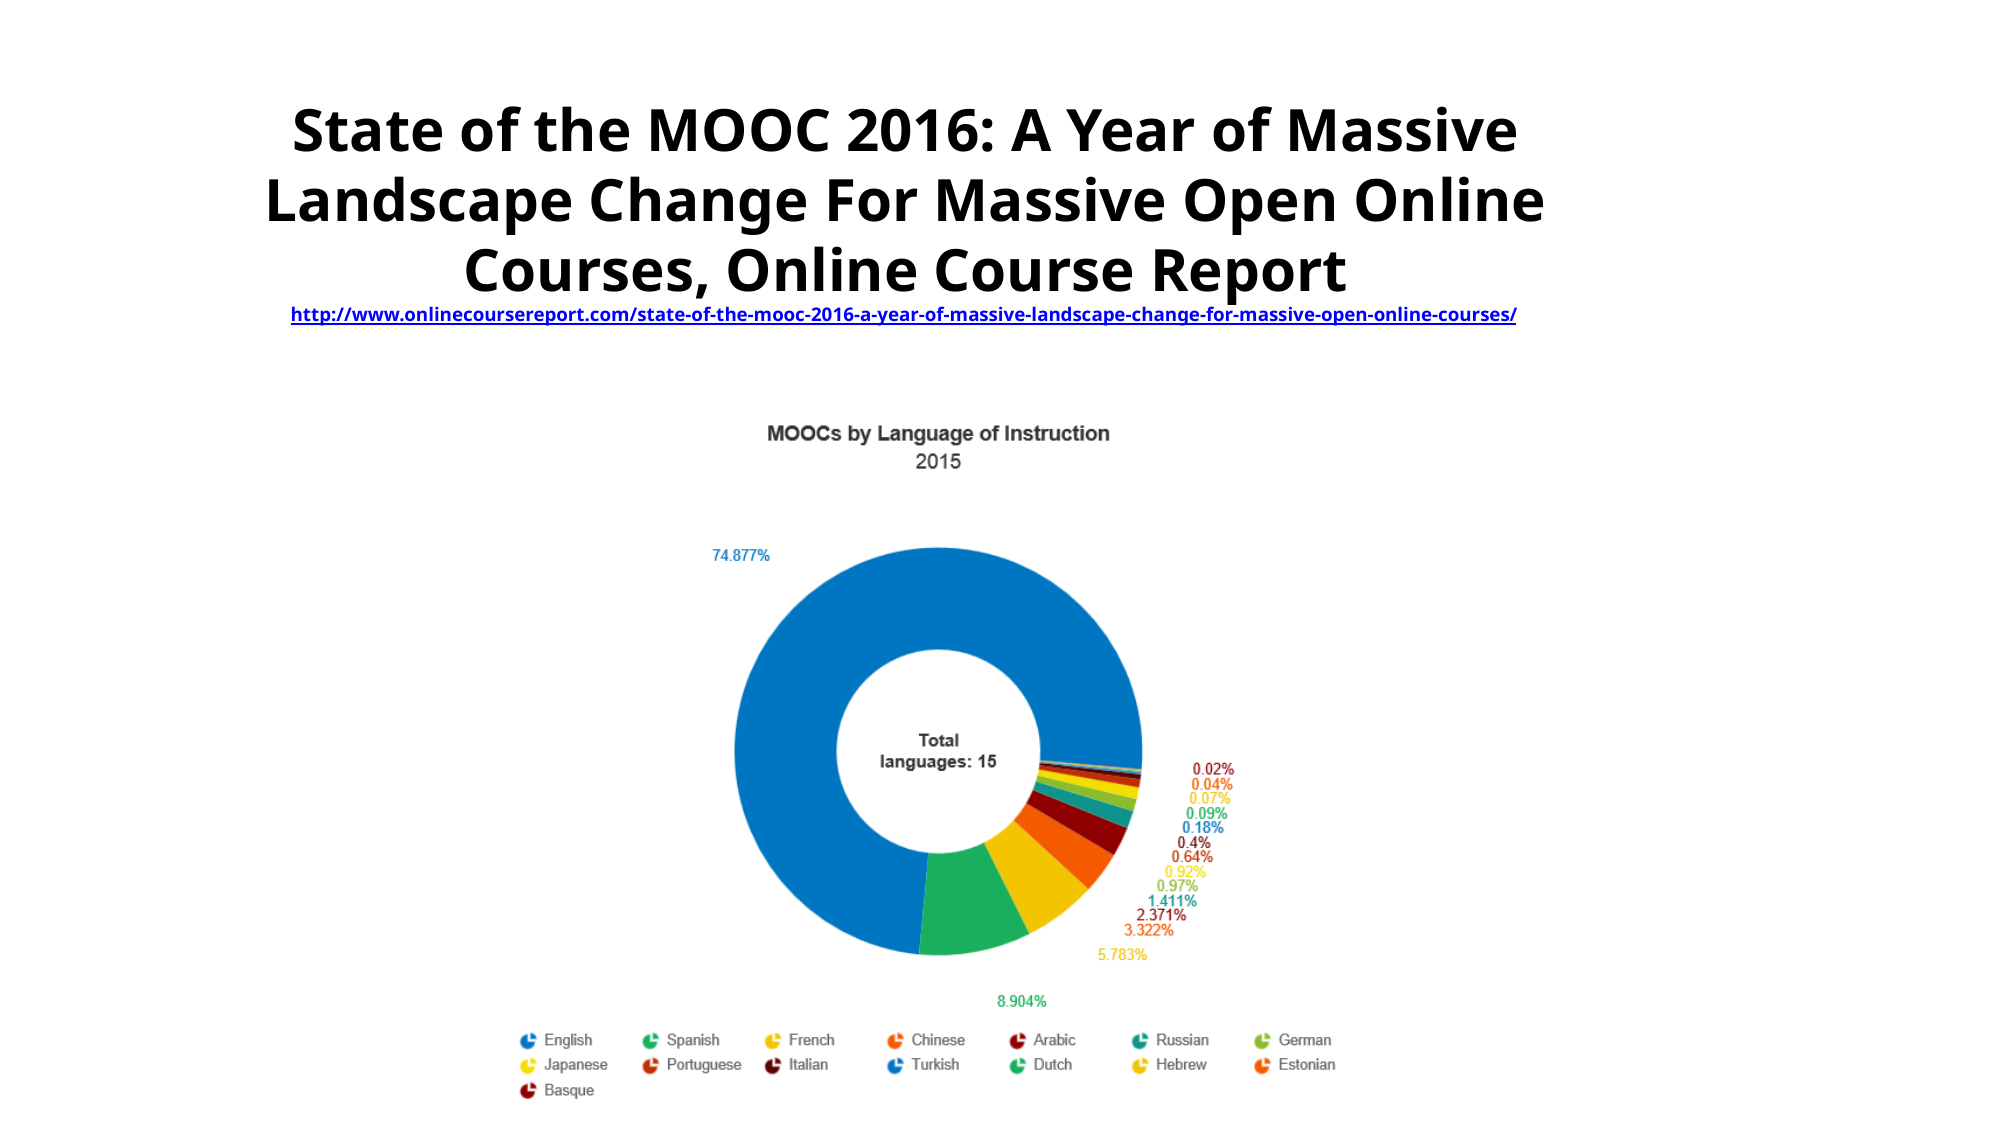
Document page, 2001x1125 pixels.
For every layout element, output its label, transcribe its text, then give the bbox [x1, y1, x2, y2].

title State of the MOOC 2016: A Year of Massive Landscape Change For Massive Open Online Courses, Online Course Report http://www.onlinecoursereport.com/state-of-the-mooc-2016-a-year-of-massive-landscape-change-for-massive-open-online-courses/ [230, 67, 1581, 355]
picture [487, 373, 1462, 1125]
